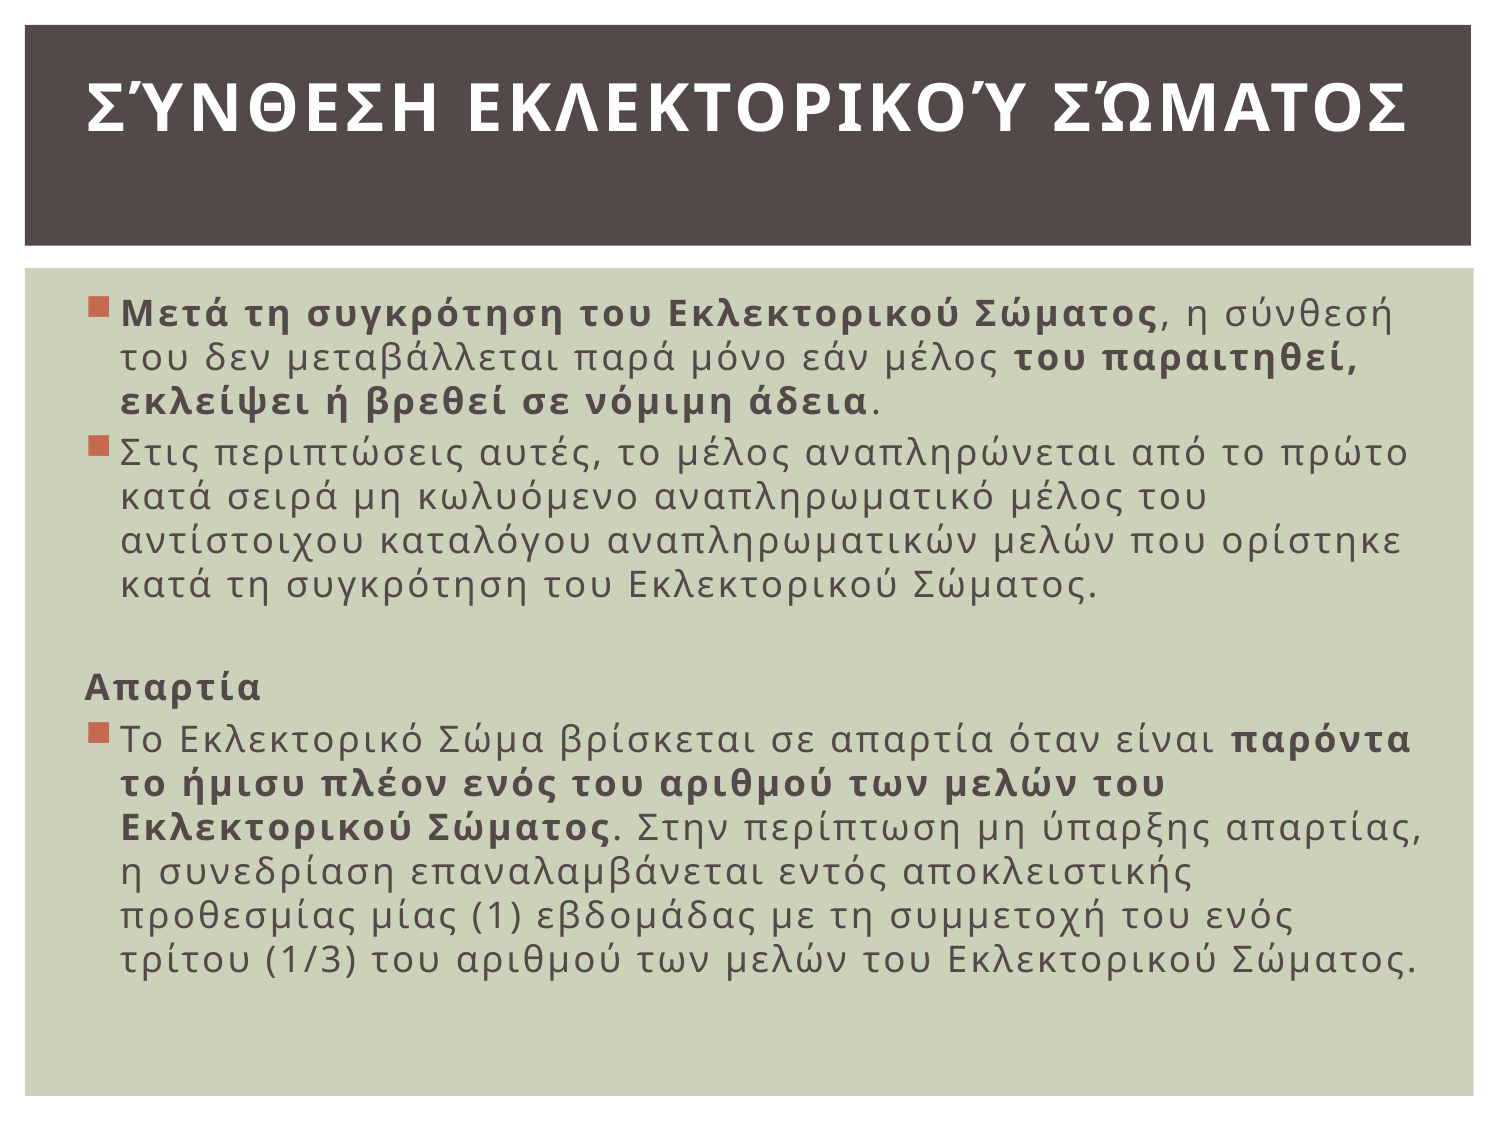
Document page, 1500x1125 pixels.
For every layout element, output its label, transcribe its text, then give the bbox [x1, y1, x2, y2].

title Σύνθεση Εκλεκτορικού Σώματος [62, 58, 1438, 232]
list Μετά τη συγκρότηση του Εκλεκτορικού Σώματος, η σύνθεσή του δεν μεταβάλλεται παρά μόνο εάν μέλος του παραιτηθεί, εκλείψει ή βρεθεί σε νόμιμη άδεια. Στις περιπτώσεις αυτές, το μέλος αναπληρώνεται από το πρώτο κατά σειρά μη κωλυόμενο αναπληρωματικό μέλος του αντίστοιχου καταλόγου αναπληρωματικών μελών που ορίστηκε κατά τη συγκρότηση του Εκλεκτορικού Σώματος. Απαρτία Το Εκλεκτορικό Σώμα βρίσκεται σε απαρτία όταν είναι παρόντα το ήμισυ πλέον ενός του αριθμού των μελών του Εκλεκτορικού Σώματος. Στην περίπτωση μη ύπαρξης απαρτίας, η συνεδρίαση επαναλαμβάνεται εντός αποκλειστικής προθεσμίας μίας (1) εβδομάδας με τη συμμετοχή του ενός τρίτου (1/3) του αριθμού των μελών του Εκλεκτορικού Σώματος. [62, 281, 1442, 1005]
